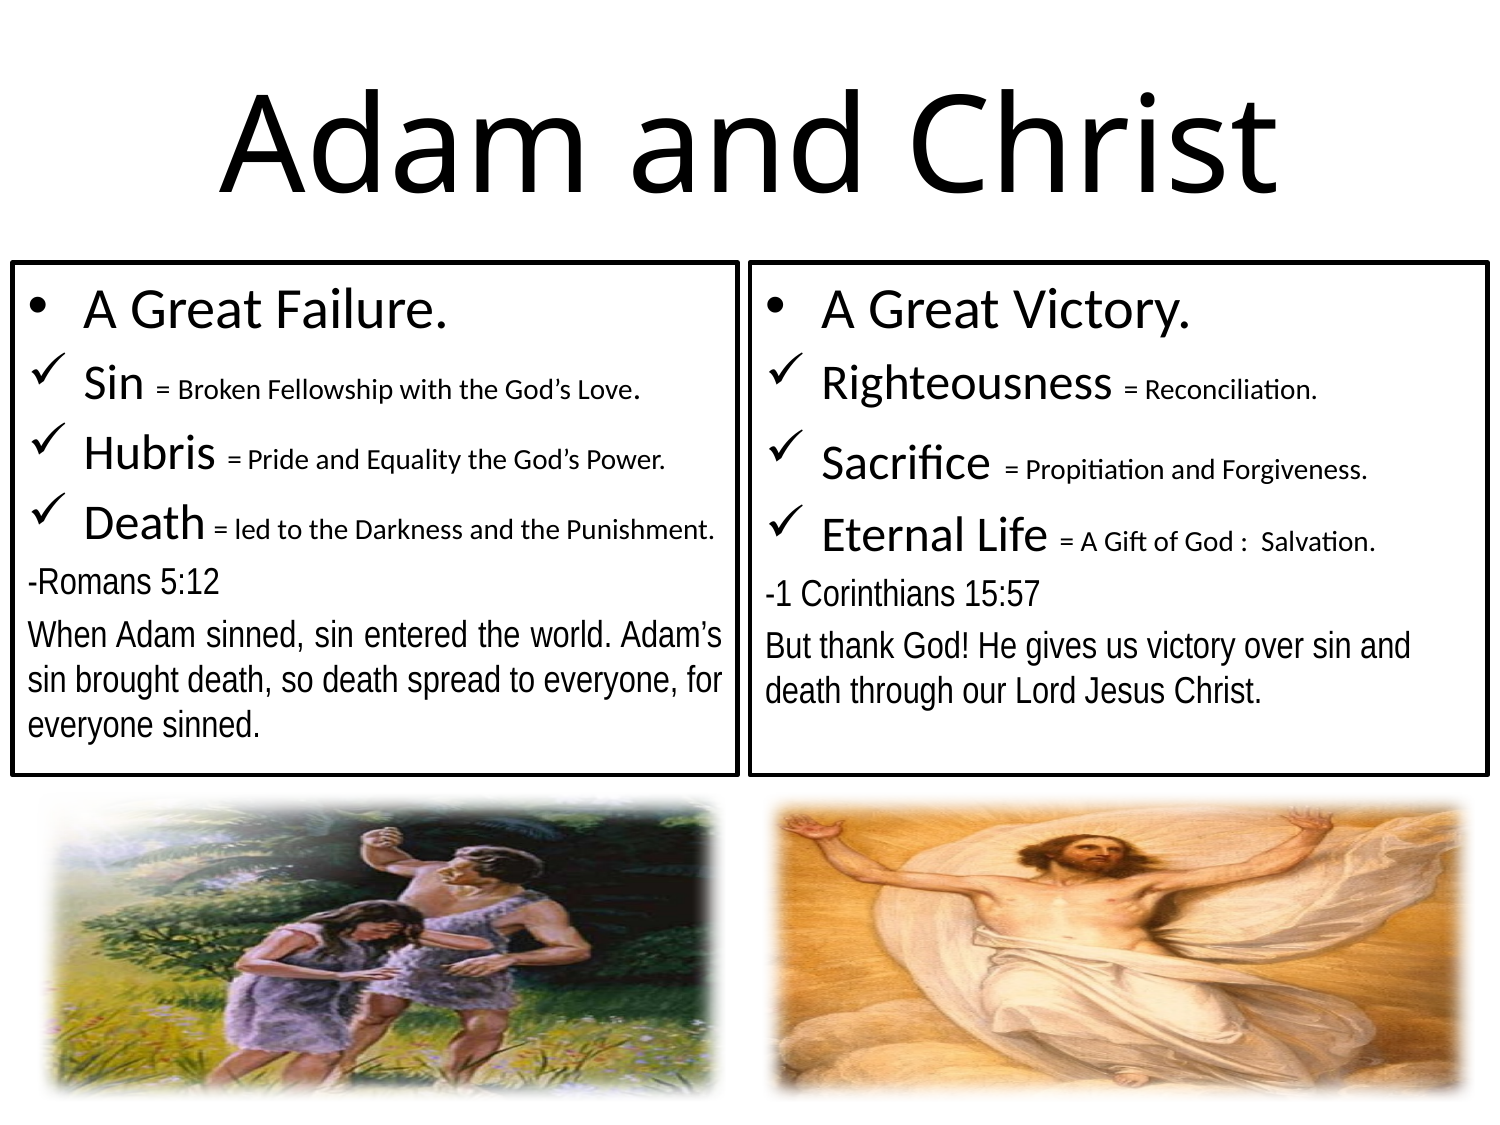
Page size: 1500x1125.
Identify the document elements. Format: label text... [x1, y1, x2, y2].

list A Great Failure. Sin = Broken Fellowship with the God’s Love. Hubris = Pride and Equality the God’s Power. Death = led to the Darkness and the Punishment. -Romans 5:12 When Adam sinned, sin entered the world. Adam’s sin brought death, so death spread to everyone, for everyone sinned. [12, 262, 738, 775]
picture [762, 791, 1476, 1102]
list A Great Victory. Righteousness = Reconciliation. Sacrifice = Propitiation and Forgiveness. Eternal Life = A Gift of God : Salvation. -1 Corinthians 15:57 But thank God! He gives us victory over sin and death through our Lord Jesus Christ. [750, 262, 1488, 775]
picture [37, 791, 726, 1102]
title Adam and Christ [75, 45, 1425, 233]
